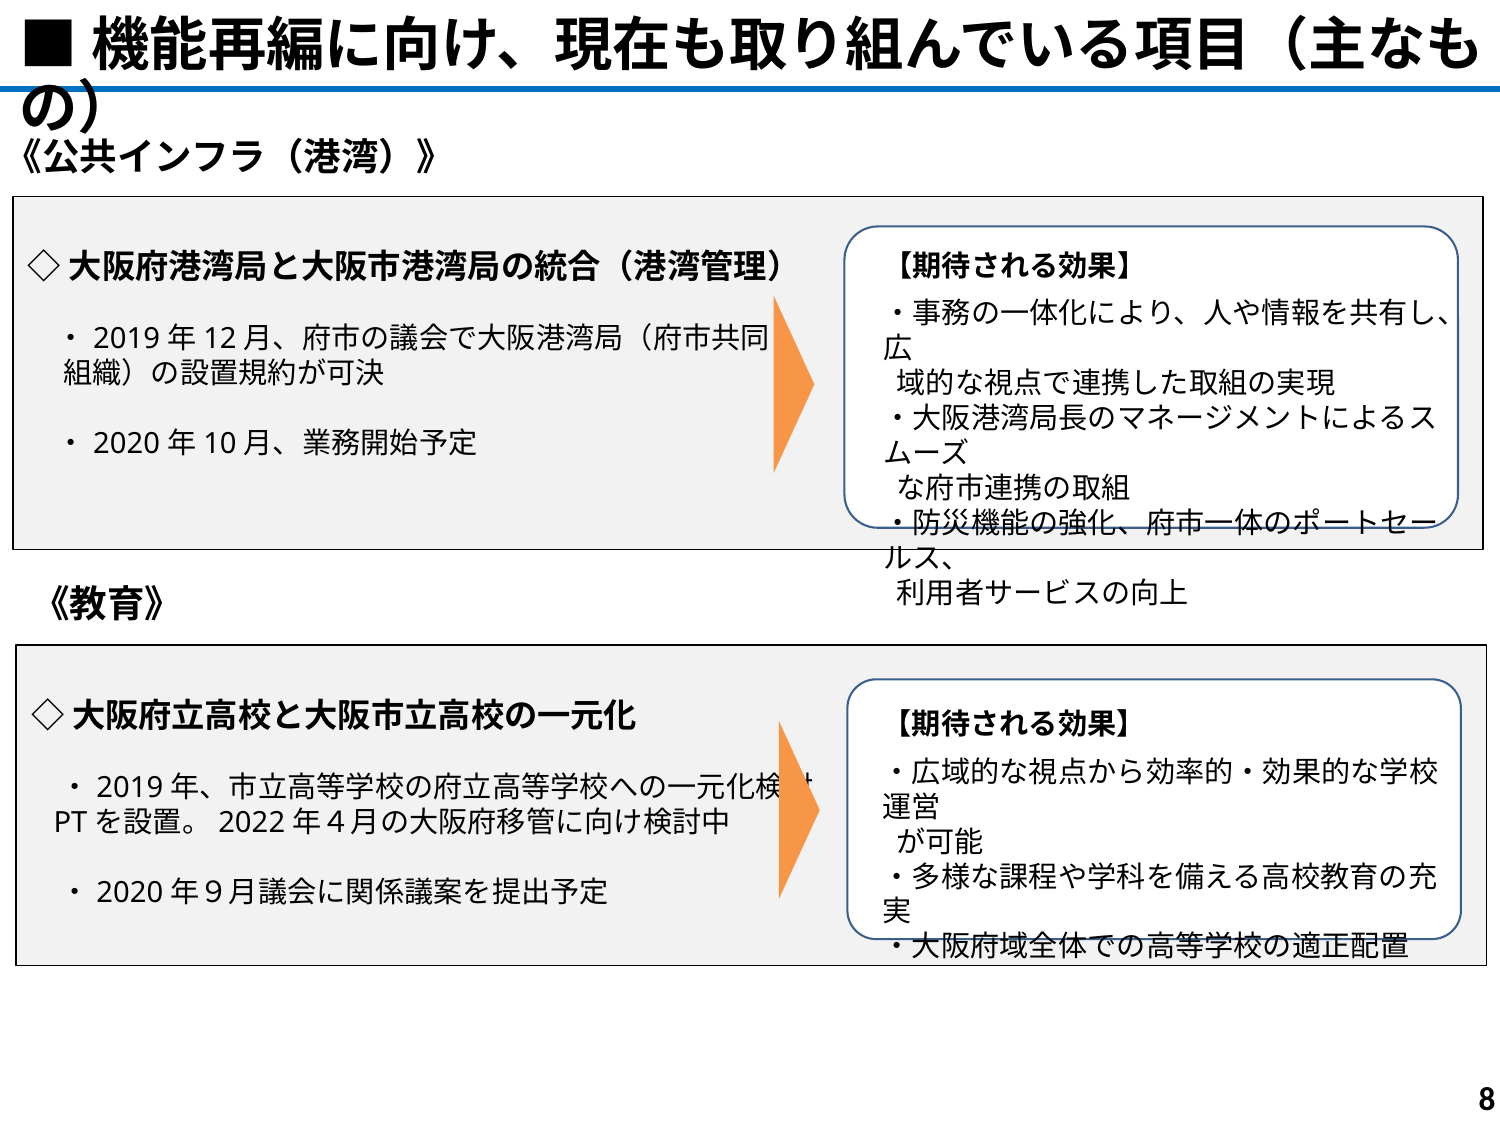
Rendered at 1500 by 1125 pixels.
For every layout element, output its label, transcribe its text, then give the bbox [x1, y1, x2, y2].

text_box 【期待される効果】 ・事務の一体化により、人や情報を共有し、広 域的な視点で連携した取組の実現 ・大阪港湾局長のマネージメントによるスムーズ な府市連携の取組 ・防災機能の強化、府市一体のポートセールス、 利用者サービスの向上 [868, 239, 1458, 617]
text_box ◇大阪府港湾局と大阪市港湾局の統合（港湾管理） ・2019年12月、府市の議会で大阪港湾局（府市共同 組織）の設置規約が可決 ・2020年10月、業務開始予定 [11, 194, 1485, 552]
text_box ■機能再編に向け、現在も取り組んでいる項目（主なもの） [4, 7, 1500, 88]
text_box ■機能再編に向け、現在も取り組んでいる項目（主なもの） [4, 95, 1500, 100]
slide_number 8 [1159, 1064, 1500, 1124]
text_box [842, 224, 1454, 529]
text_box ◇大阪府立高校と大阪市立高校の一元化 ・2019年、市立高等学校の府立高等学校への一元化検討 PTを設置。2022年４月の大阪府移管に向け検討中 ・2020年９月議会に関係議案を提出予定 [14, 643, 1489, 968]
text_box [771, 293, 817, 476]
text_box 《教育》 [17, 572, 198, 633]
text_box [845, 677, 1462, 940]
text_box [776, 719, 822, 901]
text_box 【期待される効果】 ・広域的な視点から効率的・効果的な学校運営 が可能 ・多様な課程や学科を備える高校教育の充実 ・大阪府域全体での高等学校の適正配置 [867, 698, 1465, 971]
text_box 《公共インフラ（港湾）》 [0, 125, 469, 186]
